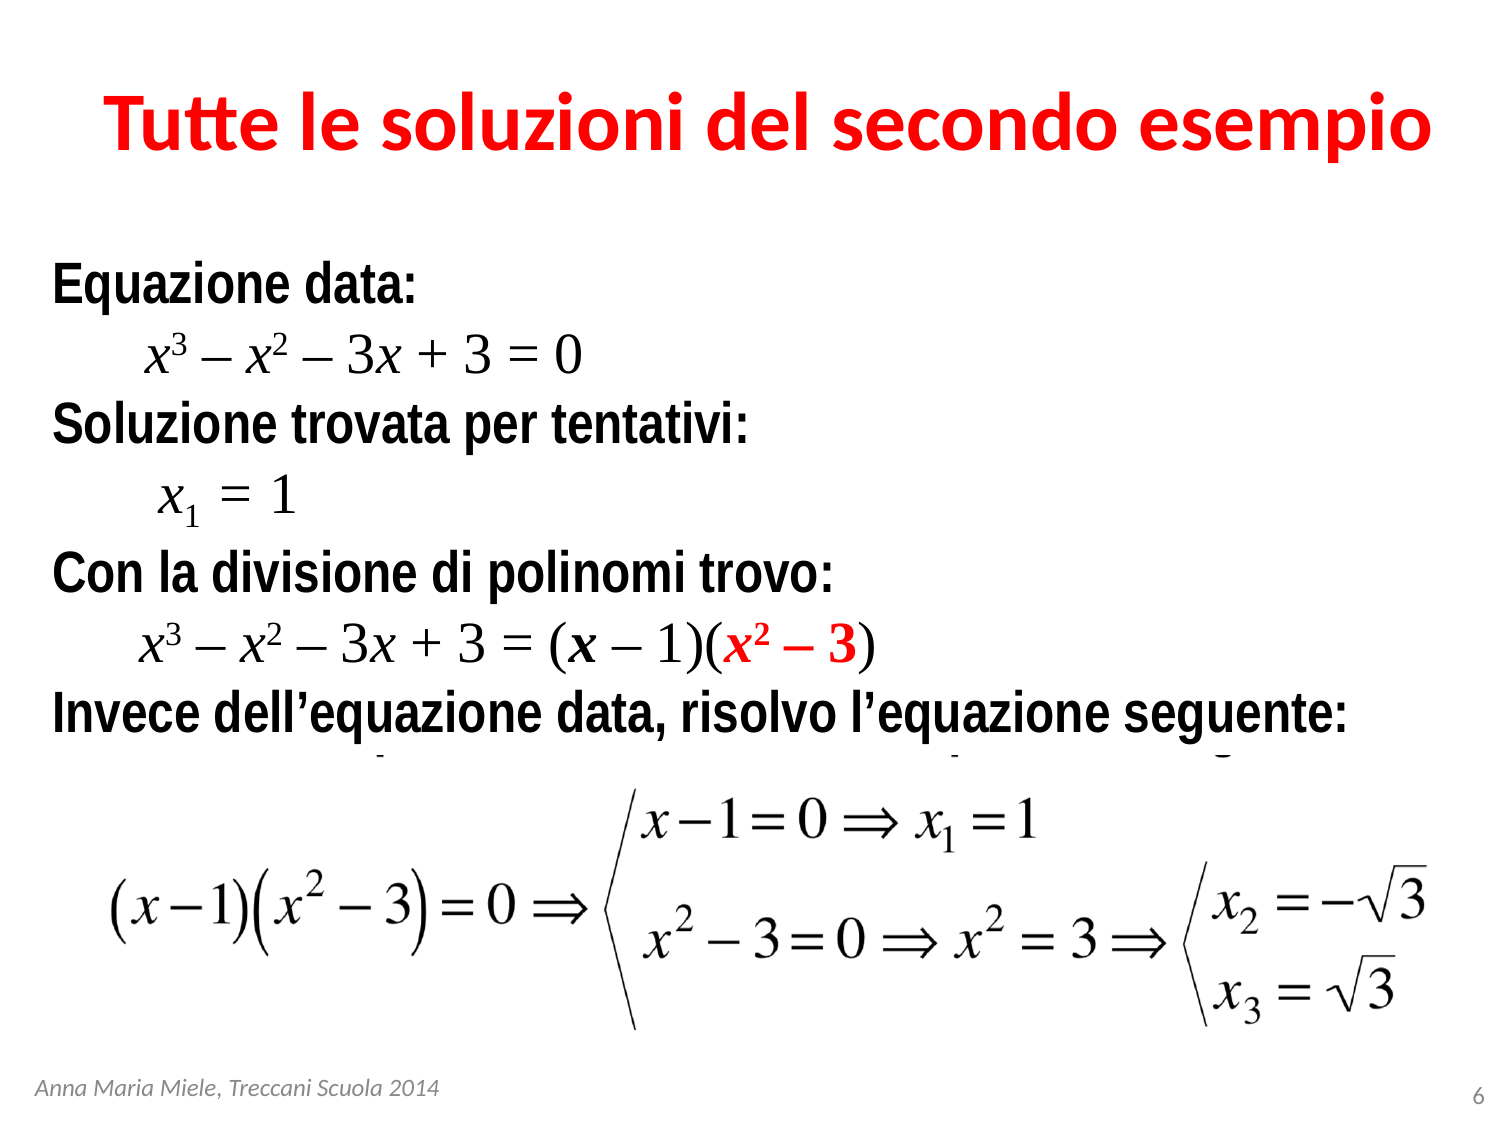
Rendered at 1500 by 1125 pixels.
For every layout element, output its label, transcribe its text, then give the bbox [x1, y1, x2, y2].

footer Anna Maria Miele, Treccani Scuola 2014 [0, 1046, 475, 1125]
title Tutte le soluzioni del secondo esempio [43, 59, 1494, 185]
picture [37, 755, 1475, 1048]
text_box Equazione data: x3 – x2 – 3x + 3 = 0 Soluzione trovata per tentativi: x1 = 1 Con la divisione di polinomi trovo: x3 – x2 – 3x + 3 = (x – 1)(x2 – 3) Invece dell’equazione data, risolvo l’equazione seguente: [37, 237, 1500, 822]
slide_number 6 [1400, 1065, 1500, 1125]
